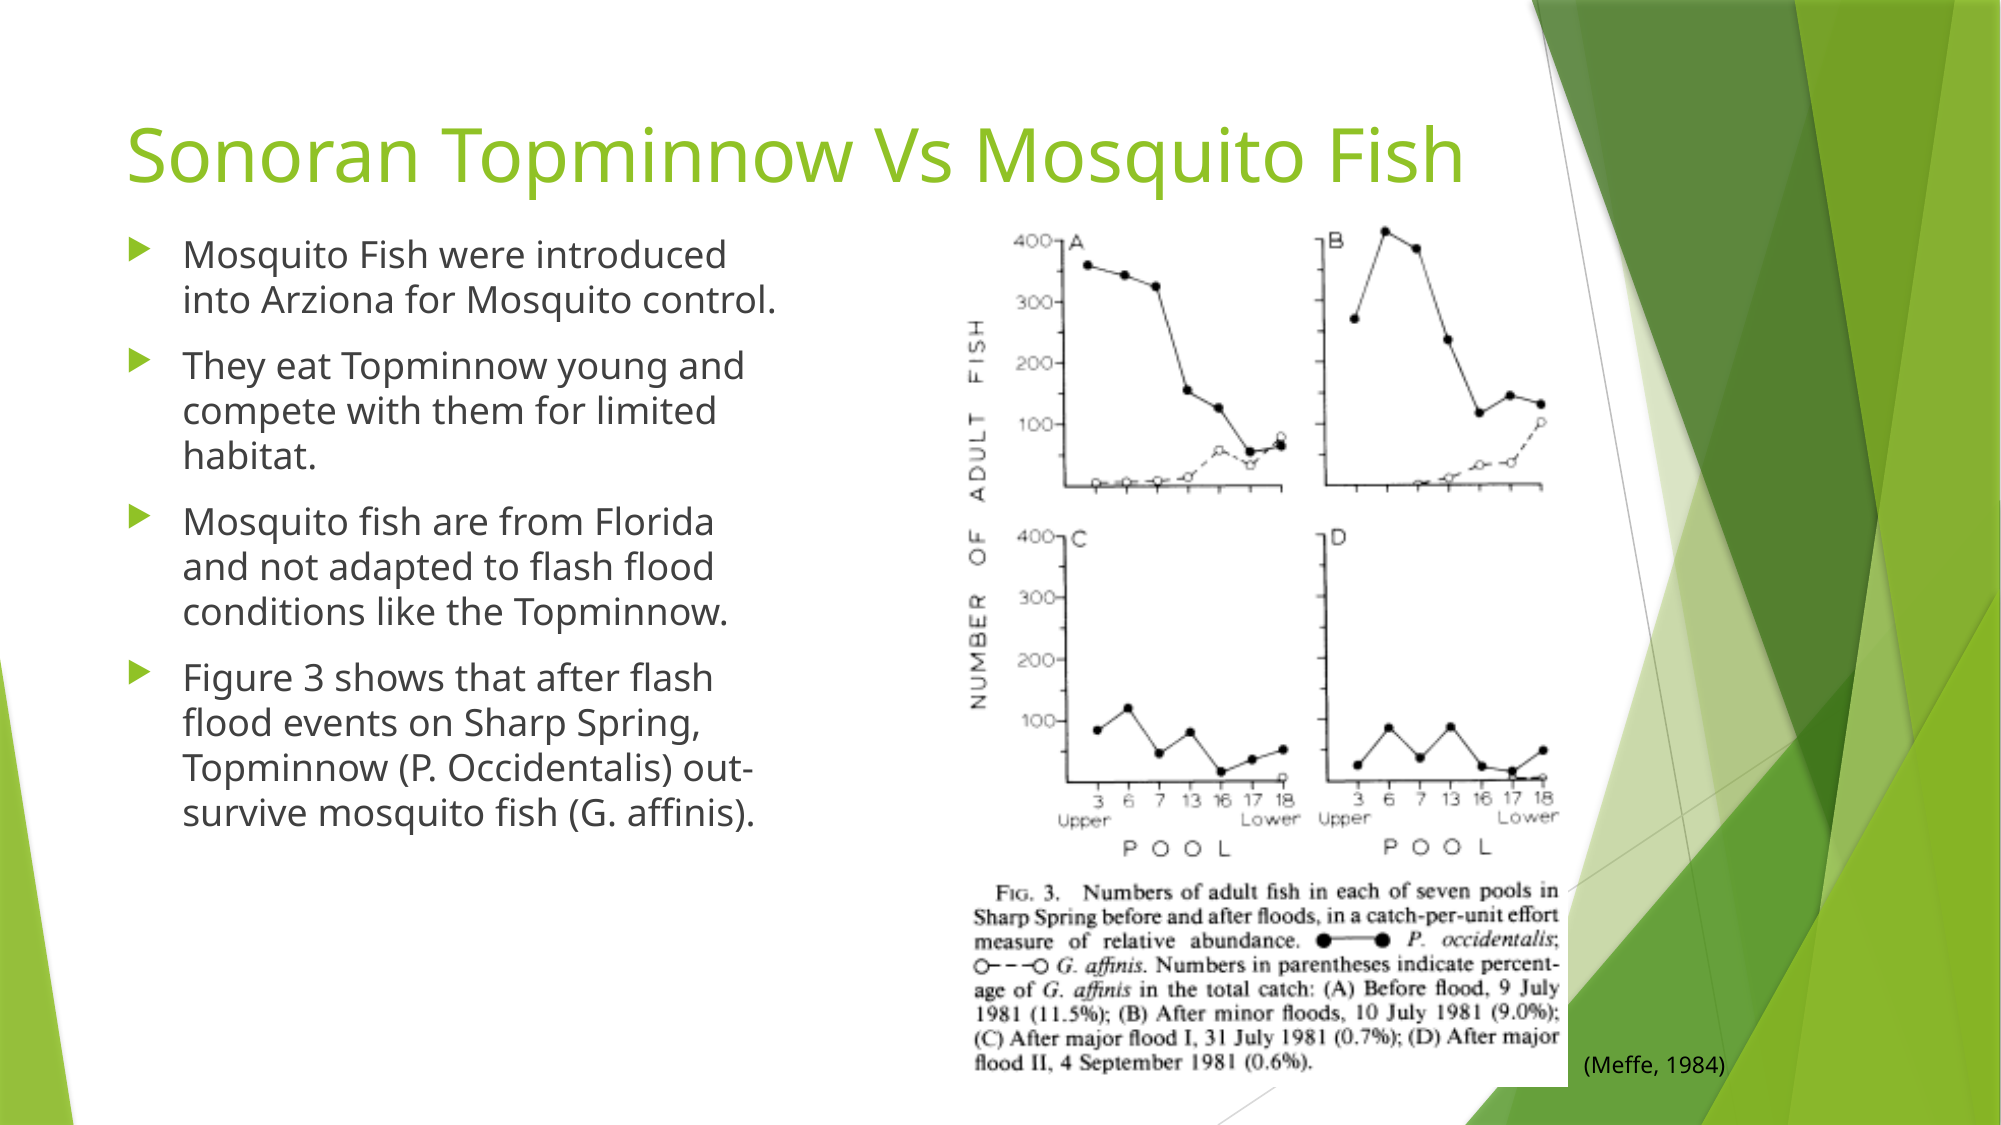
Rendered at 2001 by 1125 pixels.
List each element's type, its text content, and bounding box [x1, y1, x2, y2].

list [934, 207, 1568, 1087]
title Sonoran Topminnow Vs Mosquito Fish [111, 99, 1522, 317]
list Mosquito Fish were introduced into Arziona for Mosquito control. They eat Topminnow young and compete with them for limited habitat. Mosquito fish are from Florida and not adapted to flash flood conditions like the Topminnow. Figure 3 shows that after flash flood events on Sharp Spring, Topminnow (P. Occidentalis) out-survive mosquito fish (G. affinis). [111, 223, 798, 991]
text_box (Meffe, 1984) [1572, 1043, 1741, 1086]
